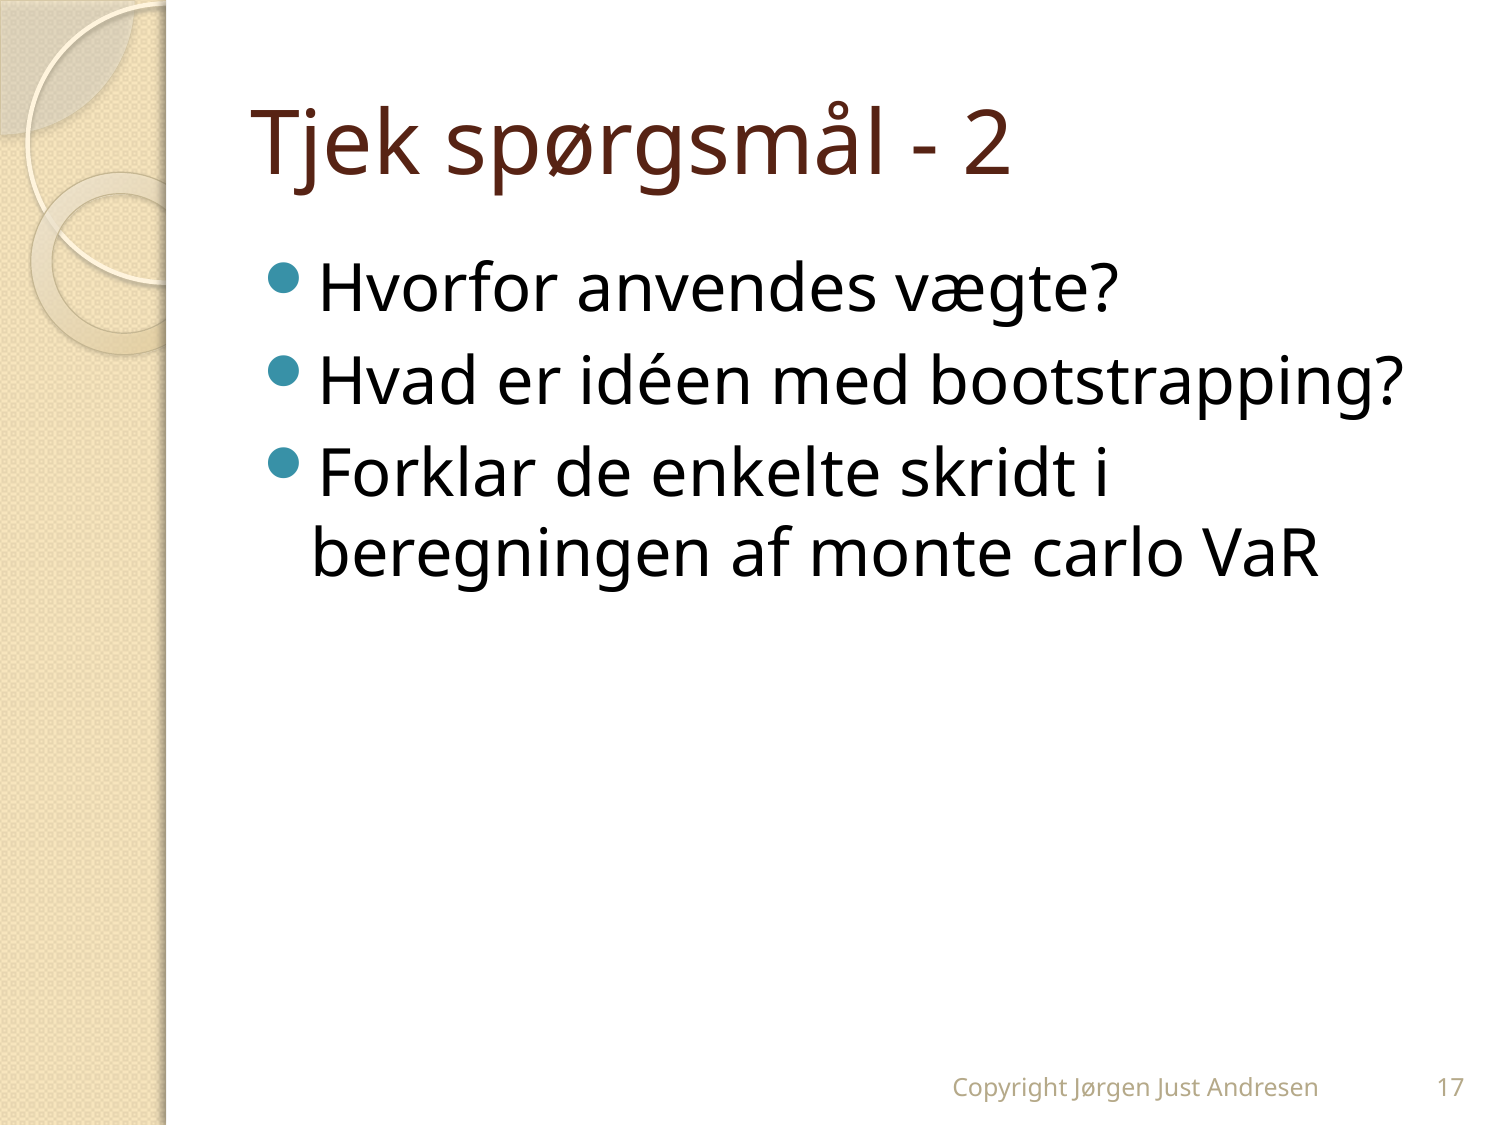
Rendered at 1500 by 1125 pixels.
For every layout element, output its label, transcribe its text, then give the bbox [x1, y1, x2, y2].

title Tjek spørgsmål - 2 [235, 45, 1466, 233]
slide_number 17 [1413, 1034, 1488, 1113]
footer Copyright Jørgen Just Andresen [937, 1034, 1413, 1113]
list Hvorfor anvendes vægte? Hvad er idéen med bootstrapping? Forklar de enkelte skridt i beregningen af monte carlo VaR [235, 237, 1466, 1025]
